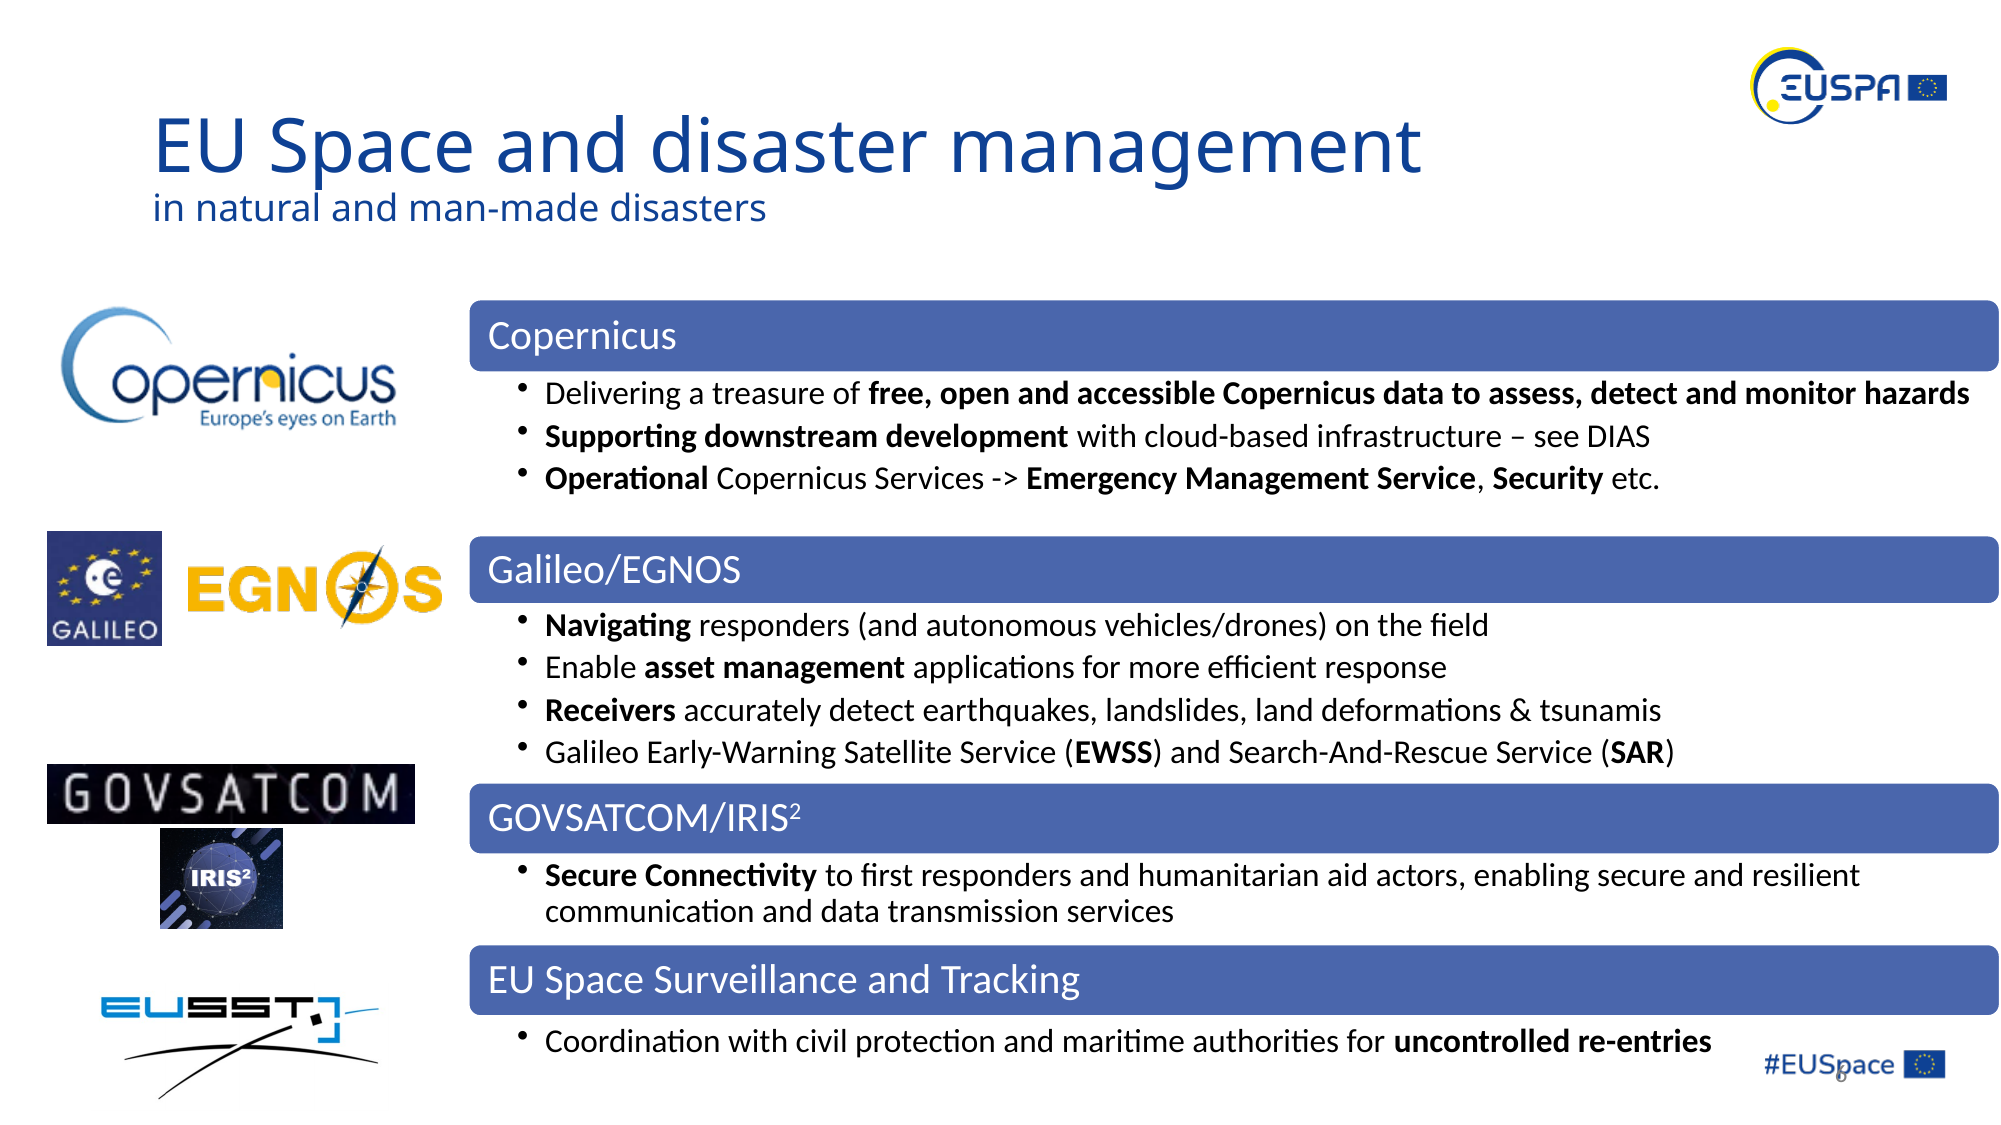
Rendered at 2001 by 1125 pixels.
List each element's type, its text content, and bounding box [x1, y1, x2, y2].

picture [160, 828, 283, 929]
picture [47, 764, 415, 824]
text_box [468, 297, 2000, 1125]
picture [188, 545, 442, 629]
title EU Space and disaster management in natural and man-made disasters [137, 59, 1466, 278]
picture [47, 294, 415, 448]
picture [47, 530, 162, 646]
picture [91, 983, 389, 1111]
picture [1744, 41, 1953, 131]
